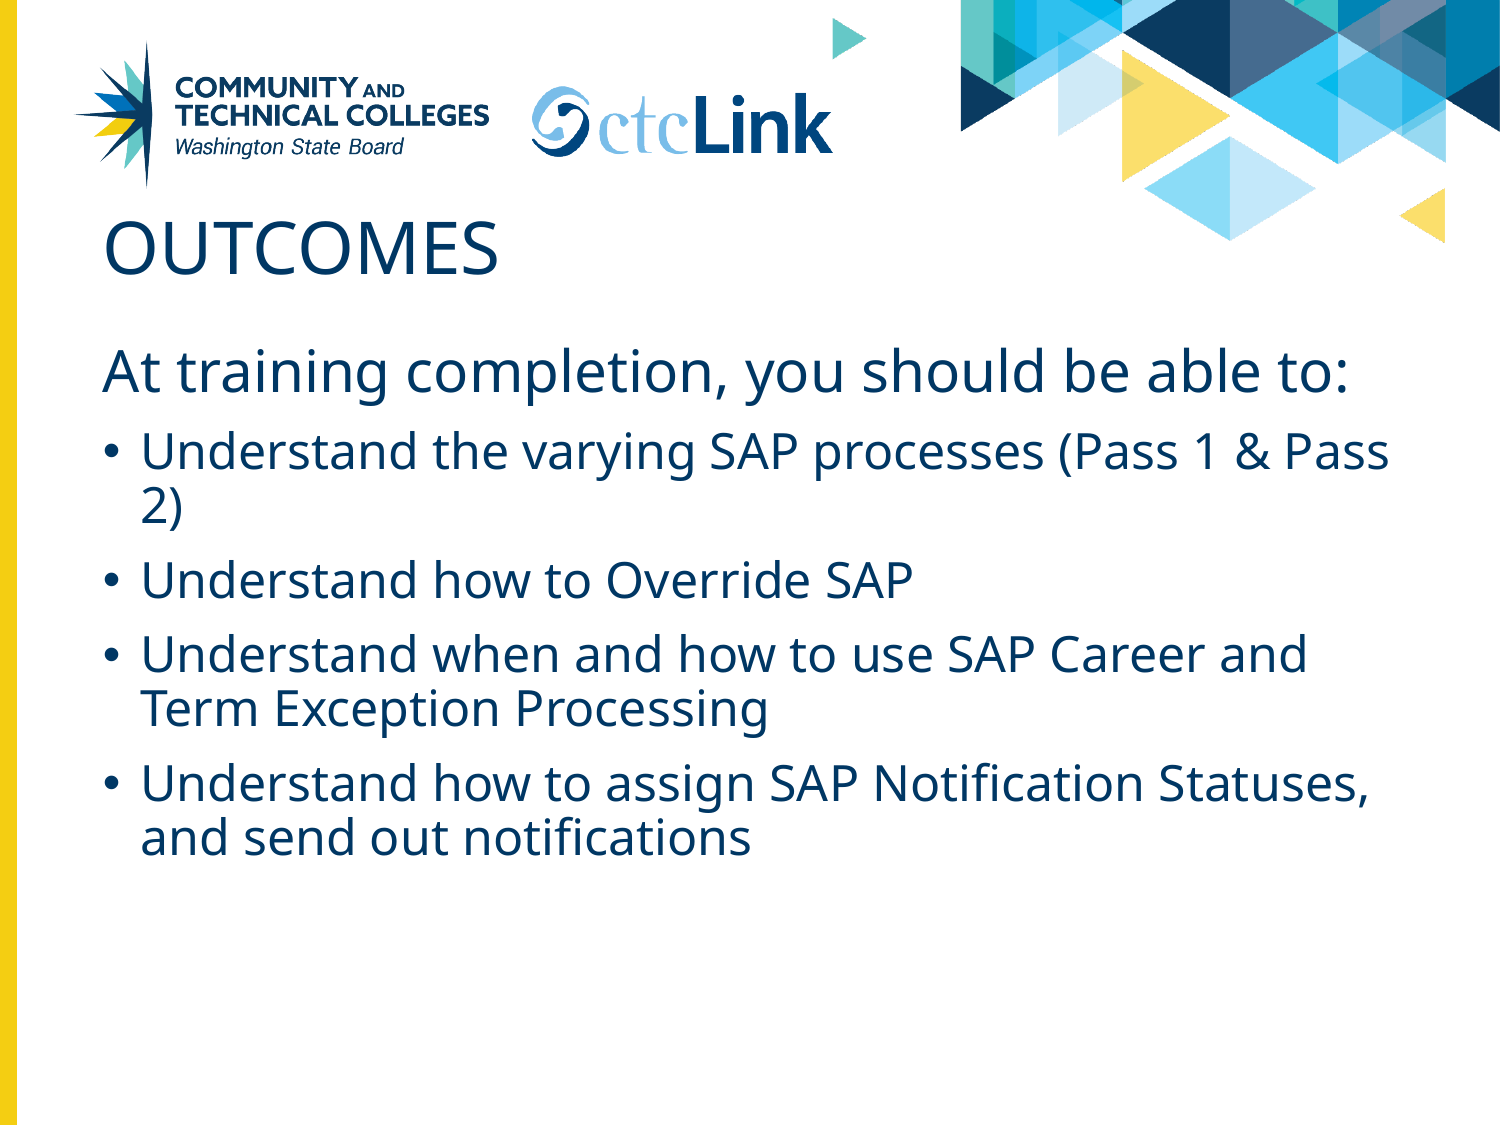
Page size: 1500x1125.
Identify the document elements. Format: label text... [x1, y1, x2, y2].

picture [17, 0, 1500, 243]
title Outcomes [88, 204, 1456, 335]
list At training completion, you should be able to: Understand the varying SAP processes (Pass 1 & Pass 2) Understand how to Override SAP Understand when and how to use SAP Career and Term Exception Processing Understand how to assign SAP Notification Statuses, and send out notifications [88, 335, 1456, 1013]
